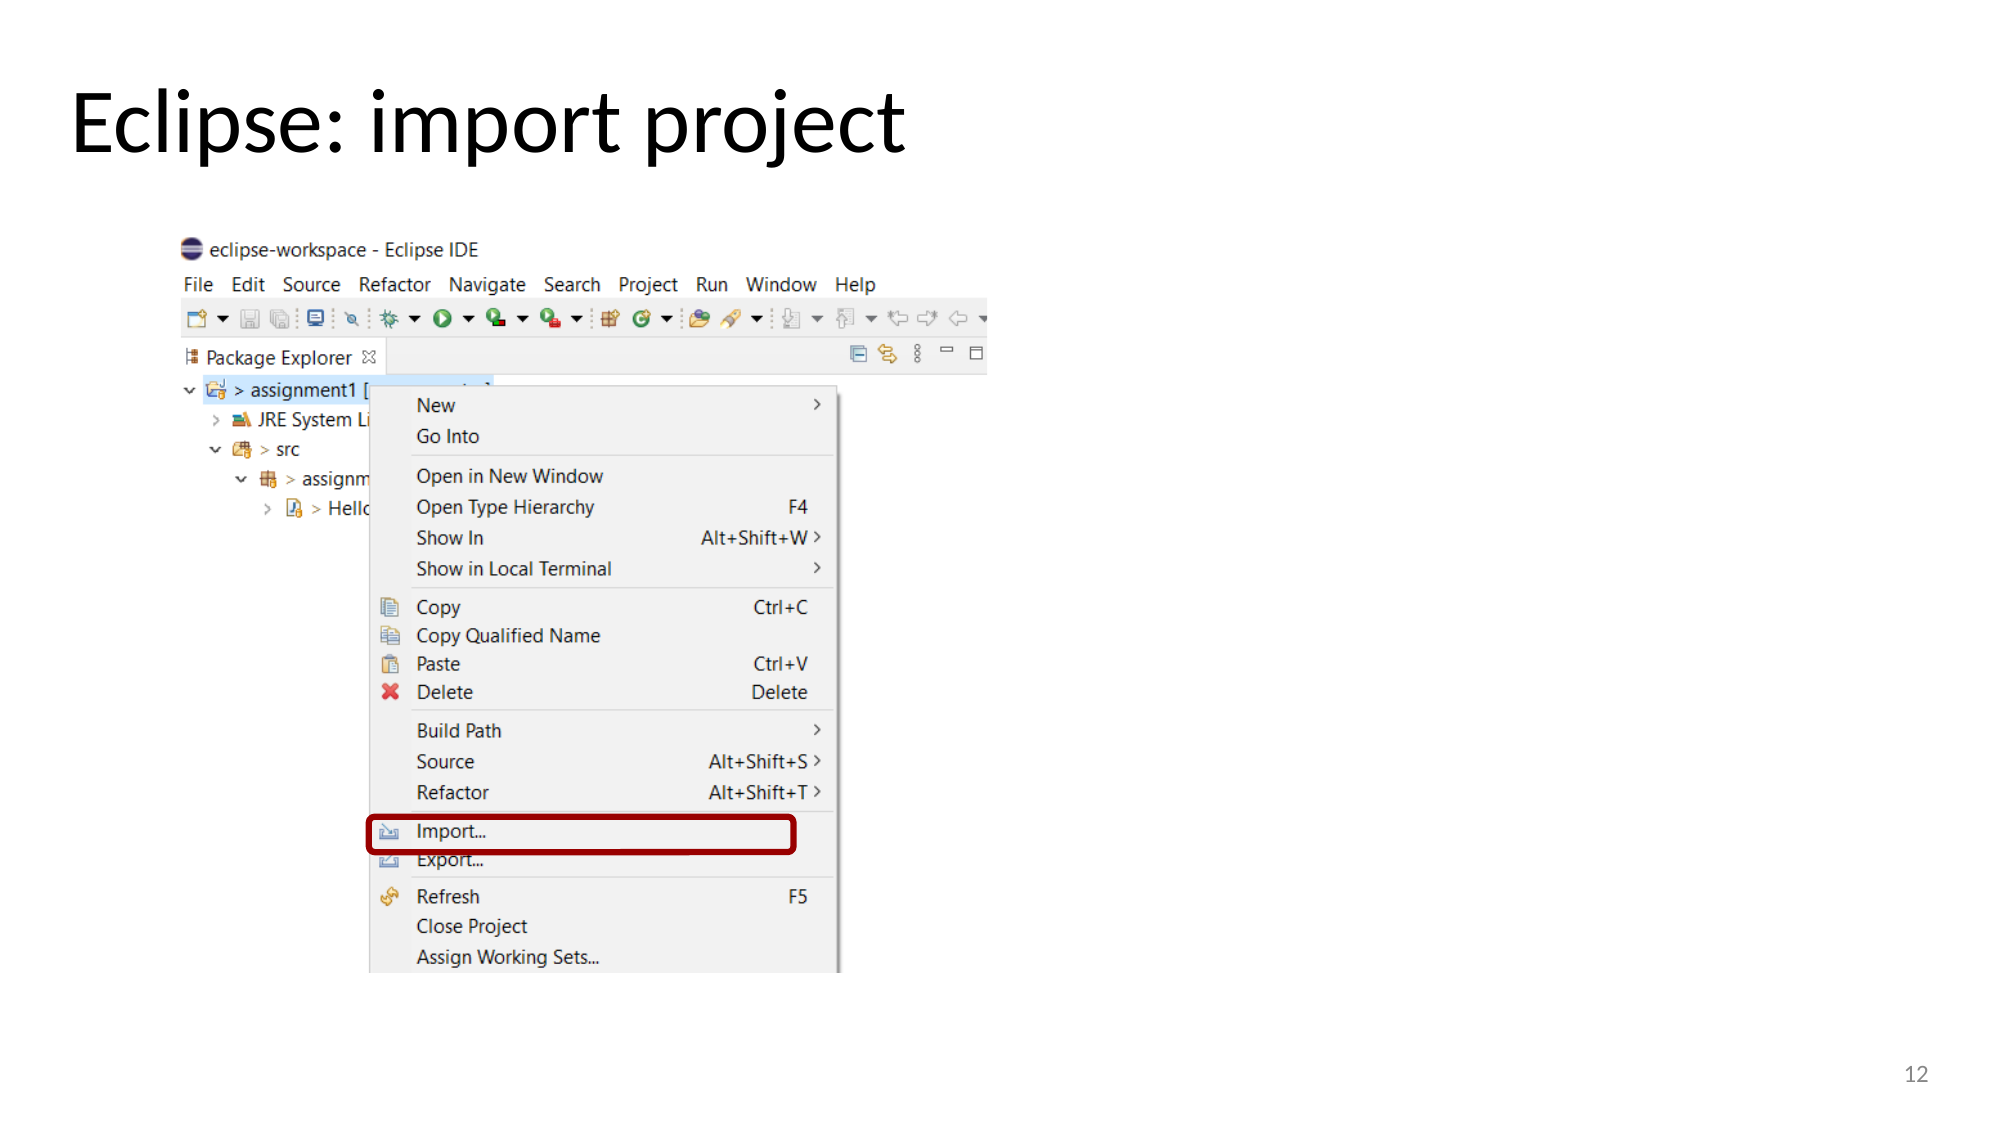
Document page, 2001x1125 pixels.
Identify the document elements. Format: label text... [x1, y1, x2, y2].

picture [180, 231, 988, 974]
slide_number 12 [1412, 1042, 1945, 1103]
title Eclipse: import project [55, 29, 1945, 216]
